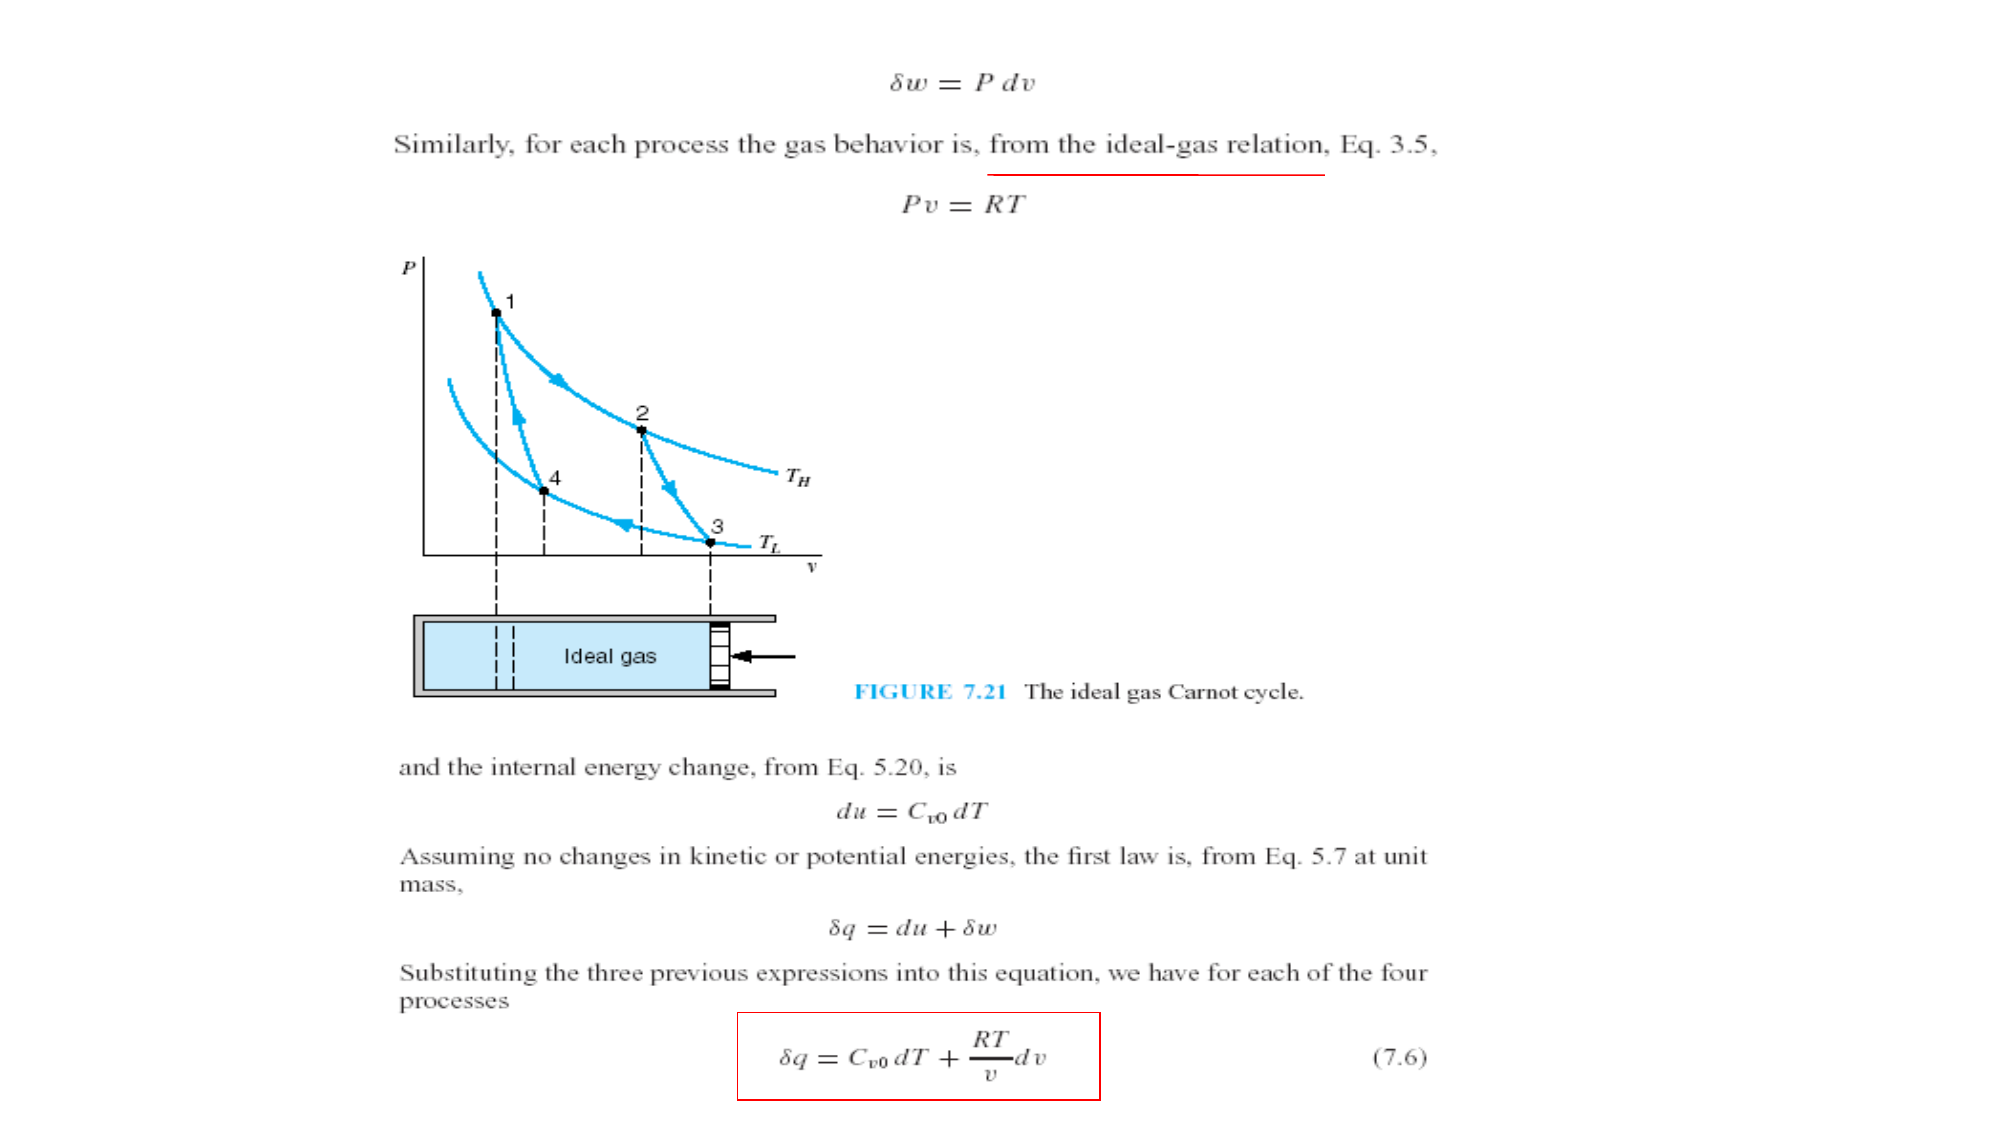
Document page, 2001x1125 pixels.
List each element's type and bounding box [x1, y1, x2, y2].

text_box [737, 1088, 1100, 1100]
text_box [362, 49, 1463, 1088]
